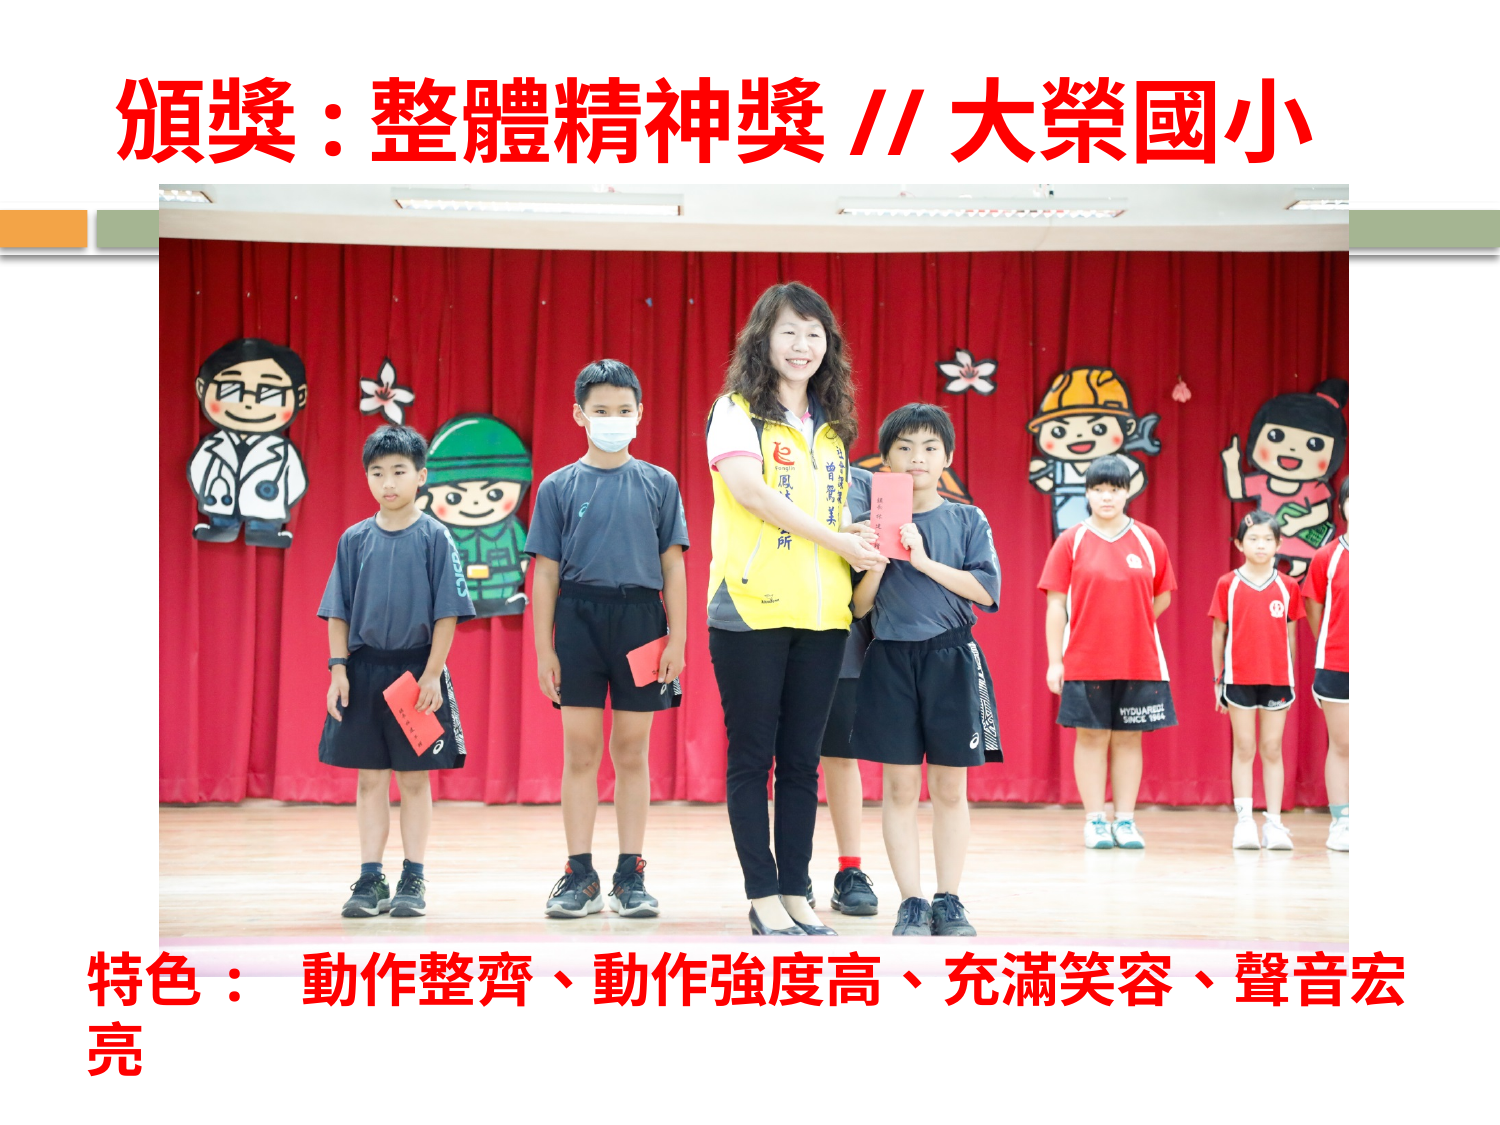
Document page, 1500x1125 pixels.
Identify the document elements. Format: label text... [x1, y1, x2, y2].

picture [159, 184, 1349, 978]
text_box 特色: 動作整齊、動作強度高、充滿笑容、聲音宏亮 [72, 935, 1466, 1090]
title 頒獎:整體精神獎//大榮國小 [99, 37, 1438, 200]
